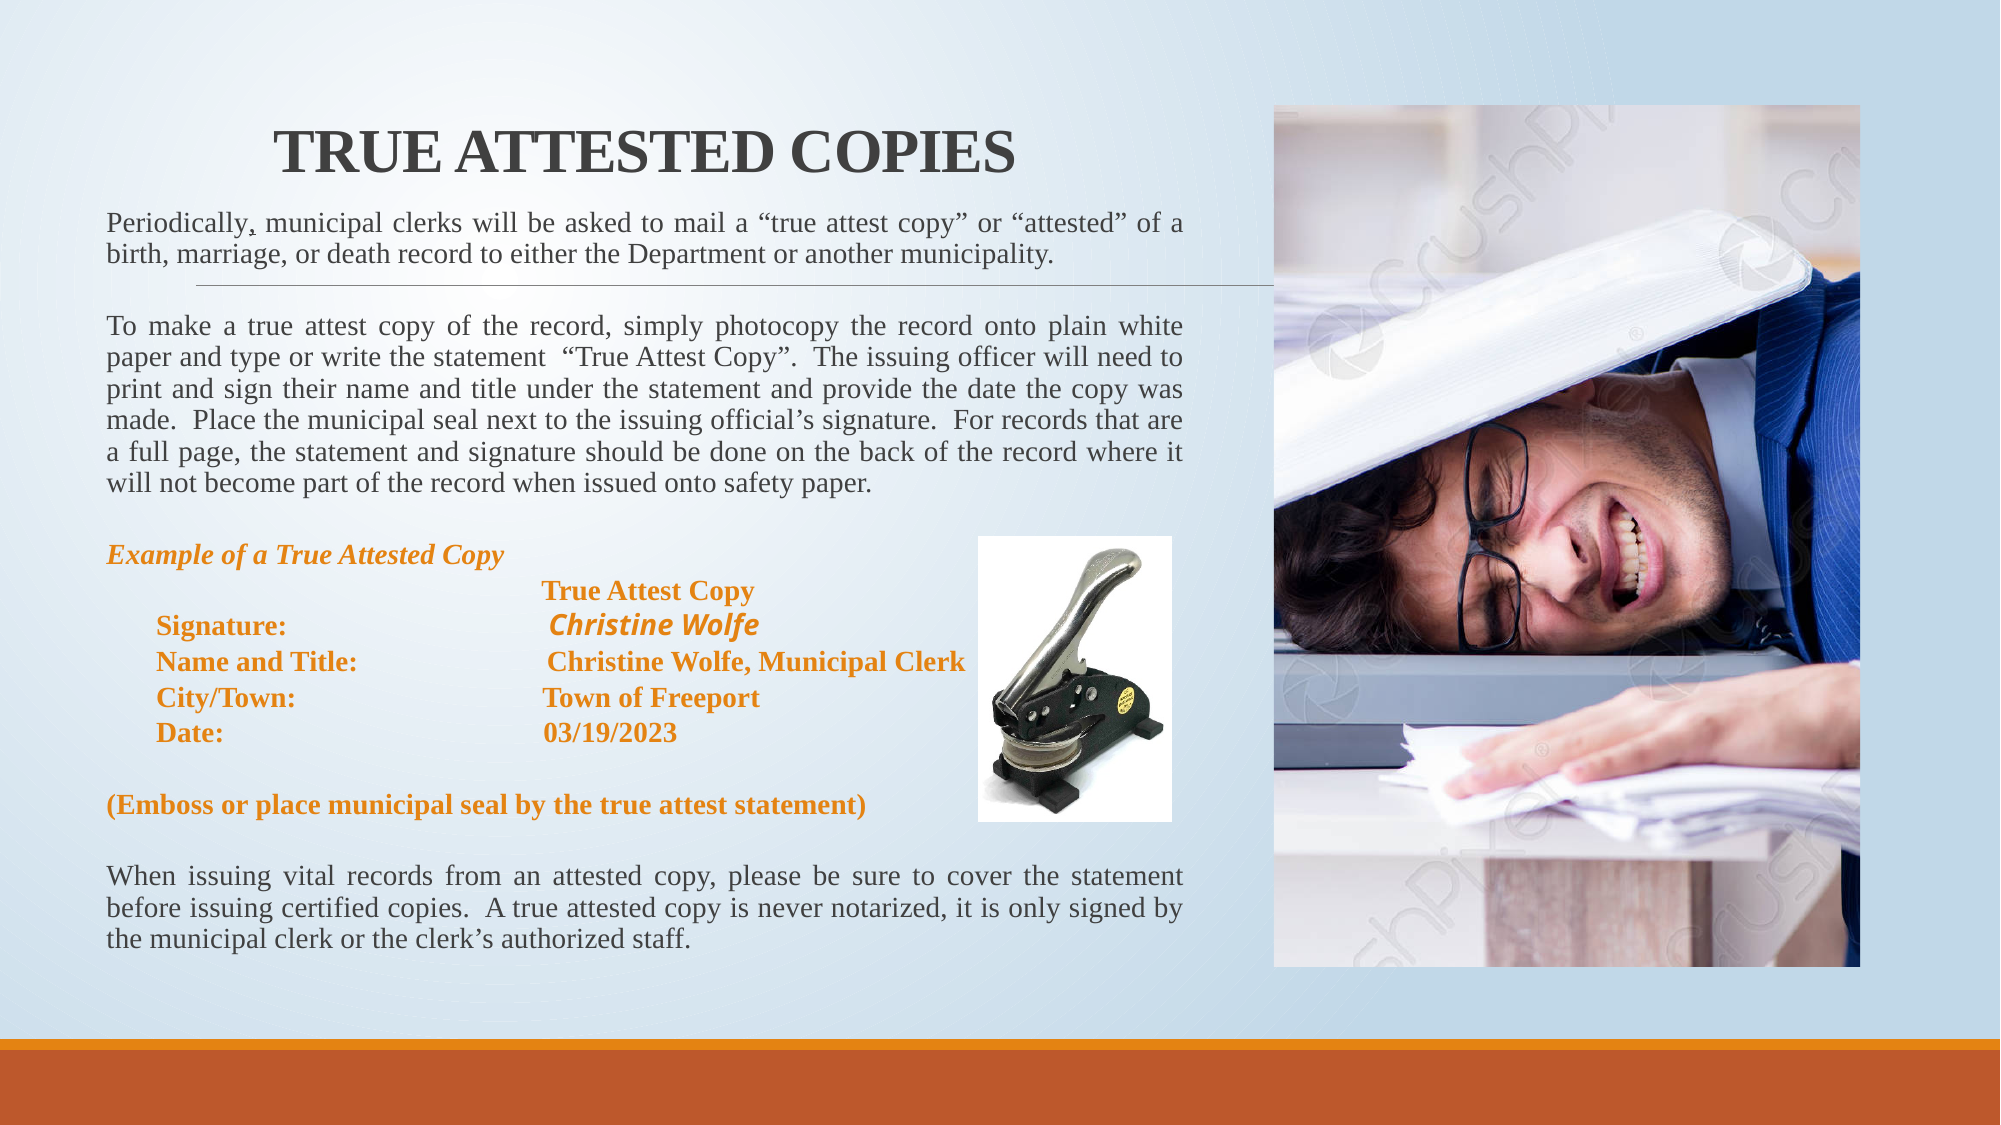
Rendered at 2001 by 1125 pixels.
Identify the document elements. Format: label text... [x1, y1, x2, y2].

list Periodically, municipal clerks will be asked to mail a “true attest copy” or “attested” of a birth, marriage, or death record to either the Department or another municipality. To make a true attest copy of the record, simply photocopy the record onto plain white paper and type or write the statement “True Attest Copy”. The issuing officer will need to print and sign their name and title under the statement and provide the date the copy was made. Place the municipal seal next to the issuing official’s signature. For records that are a full page, the statement and signature should be done on the back of the record where it will not become part of the record when issued onto safety paper. Example of a True Attested Copy True Attest Copy Signature: Christine Wolfe Name and Title: Christine Wolfe, Municipal Clerk City/Town: Town of Freeport Date: 03/19/2023 (Emboss or place municipal seal by the true attest statement) When issuing vital records from an attested copy, please be sure to cover the statement before issuing certified copies. A true attested copy is never notarized, it is only signed by the municipal clerk or the clerk’s authorized staff. [106, 199, 1185, 1006]
picture [977, 535, 1173, 822]
title TRUE ATTESTED COPIES [106, 105, 1185, 199]
picture [1273, 105, 1861, 968]
